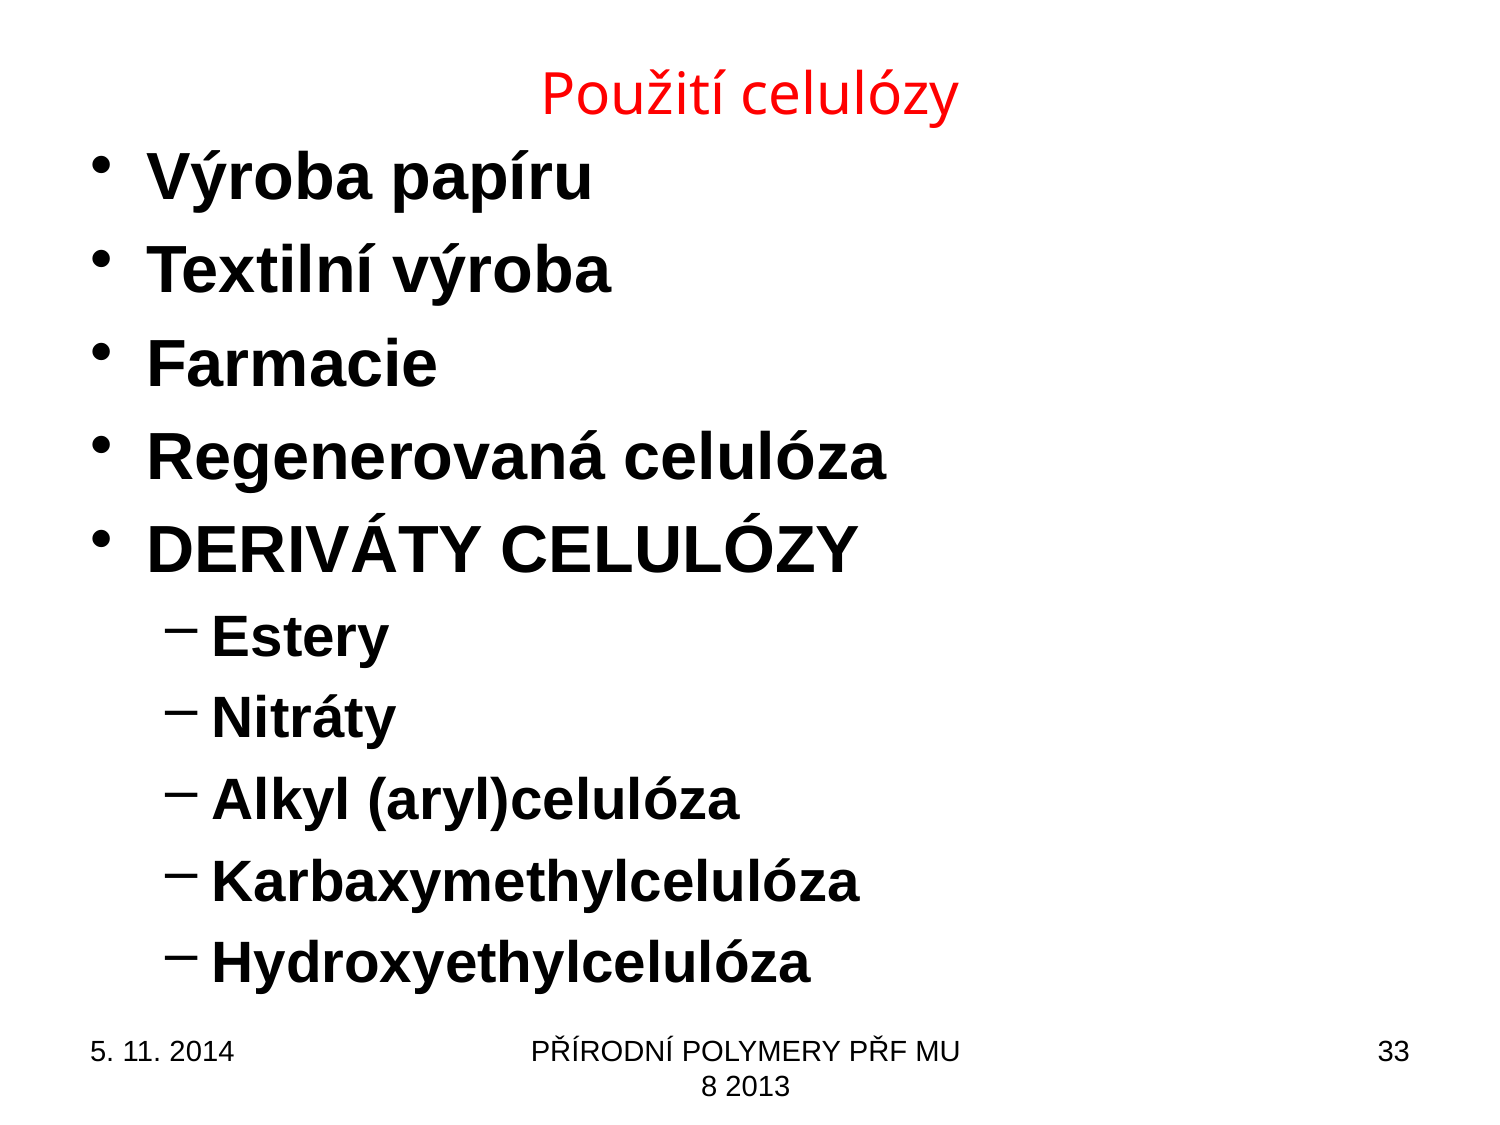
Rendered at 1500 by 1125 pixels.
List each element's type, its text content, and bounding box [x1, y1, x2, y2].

slide_number 5. 11. 2014 [74, 1024, 426, 1103]
title Použití celulózy [74, 44, 1426, 125]
footer PŘÍRODNÍ POLYMERY PŘF MU 8 2013 [512, 1024, 988, 1103]
list Výroba papíru Textilní výroba Farmacie Regenerovaná celulóza DERIVÁTY CELULÓZY Estery Nitráty Alkyl (aryl)celulóza Karbaxymethylcelulóza Hydroxyethylcelulóza [74, 125, 1426, 1024]
slide_number 33 [1074, 1024, 1426, 1103]
